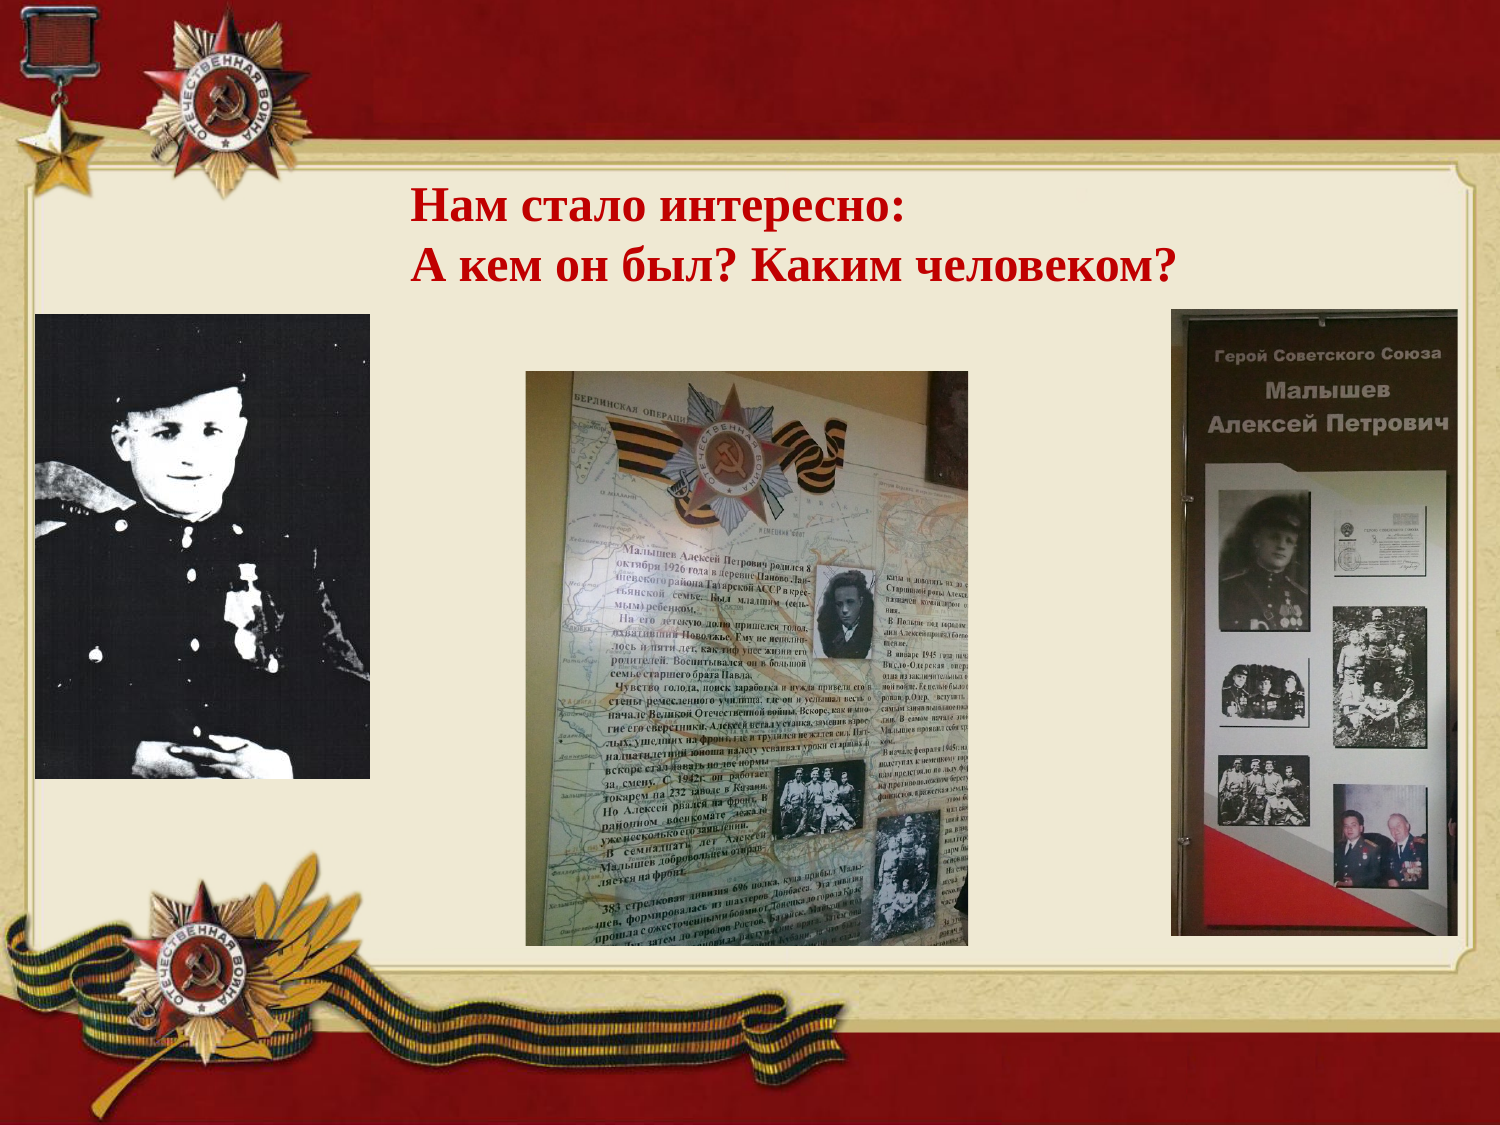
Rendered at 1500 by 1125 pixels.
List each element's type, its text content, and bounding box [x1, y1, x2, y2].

text_box Нам стало интересно: А кем он был? Каким человеком? [395, 164, 1392, 299]
picture [0, 0, 1500, 1125]
